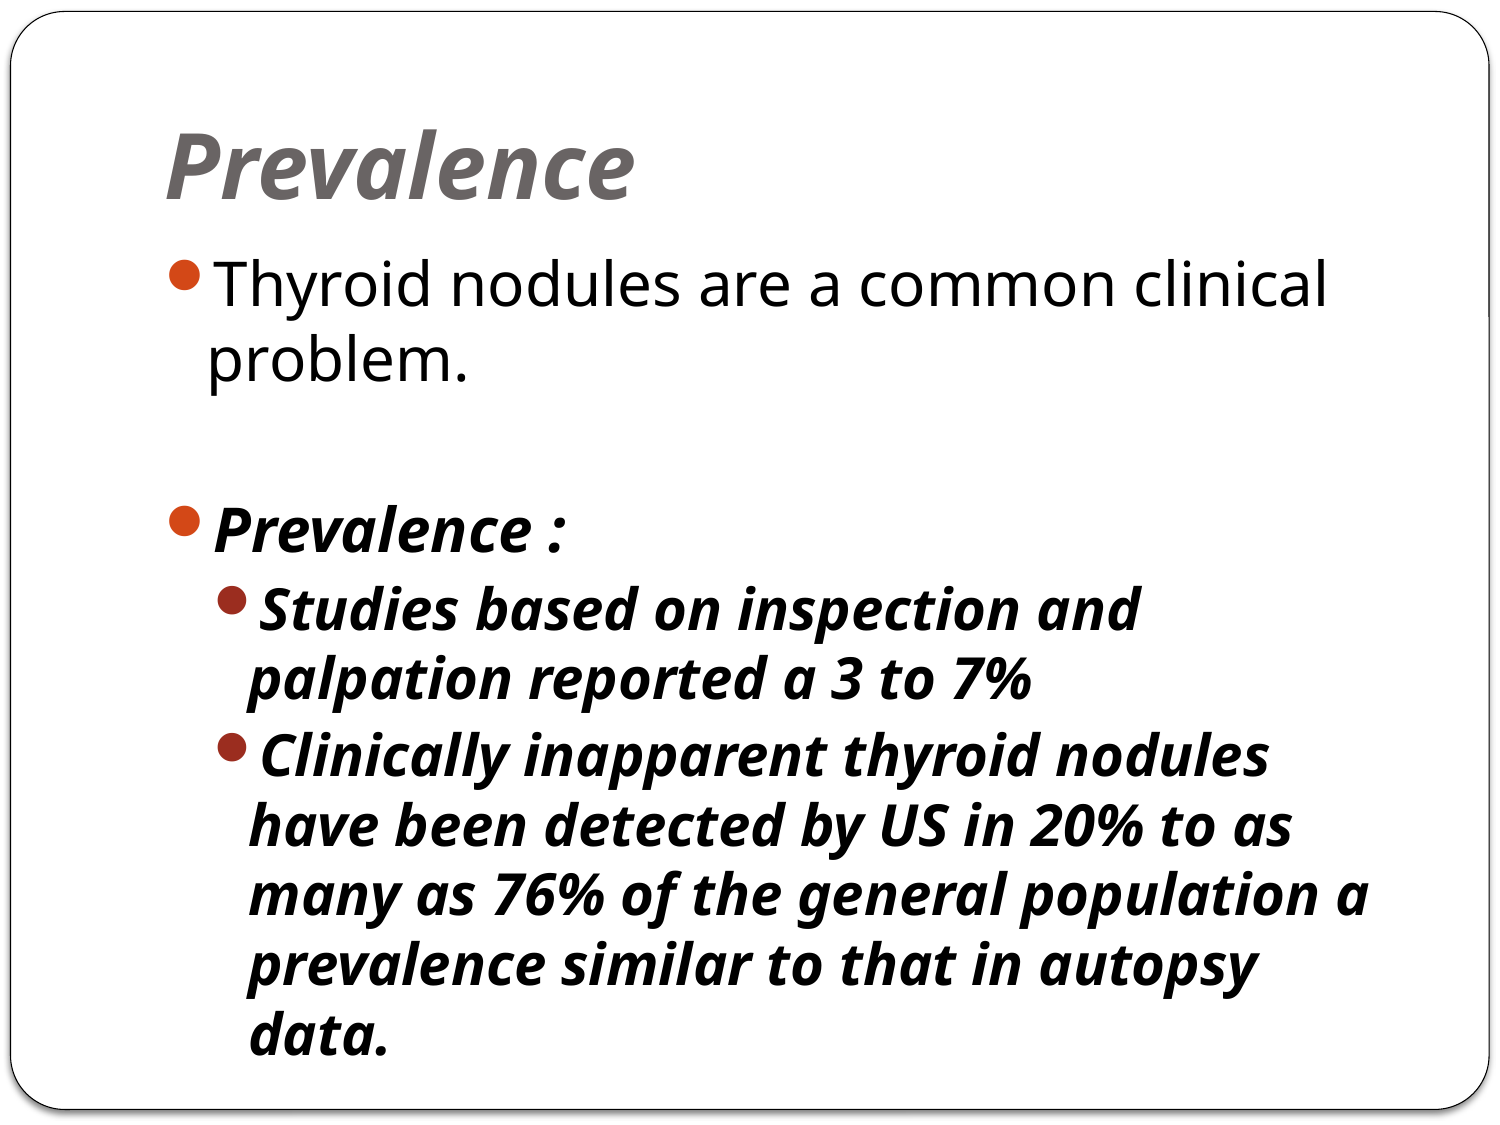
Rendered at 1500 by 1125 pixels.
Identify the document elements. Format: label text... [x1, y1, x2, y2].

title Prevalence [150, 45, 1425, 233]
list Thyroid nodules are a common clinical problem. Prevalence : Studies based on inspection and palpation reported a 3 to 7% Clinically inapparent thyroid nodules have been detected by US in 20% to as many as 76% of the general population a prevalence similar to that in autopsy data. [150, 237, 1425, 1075]
